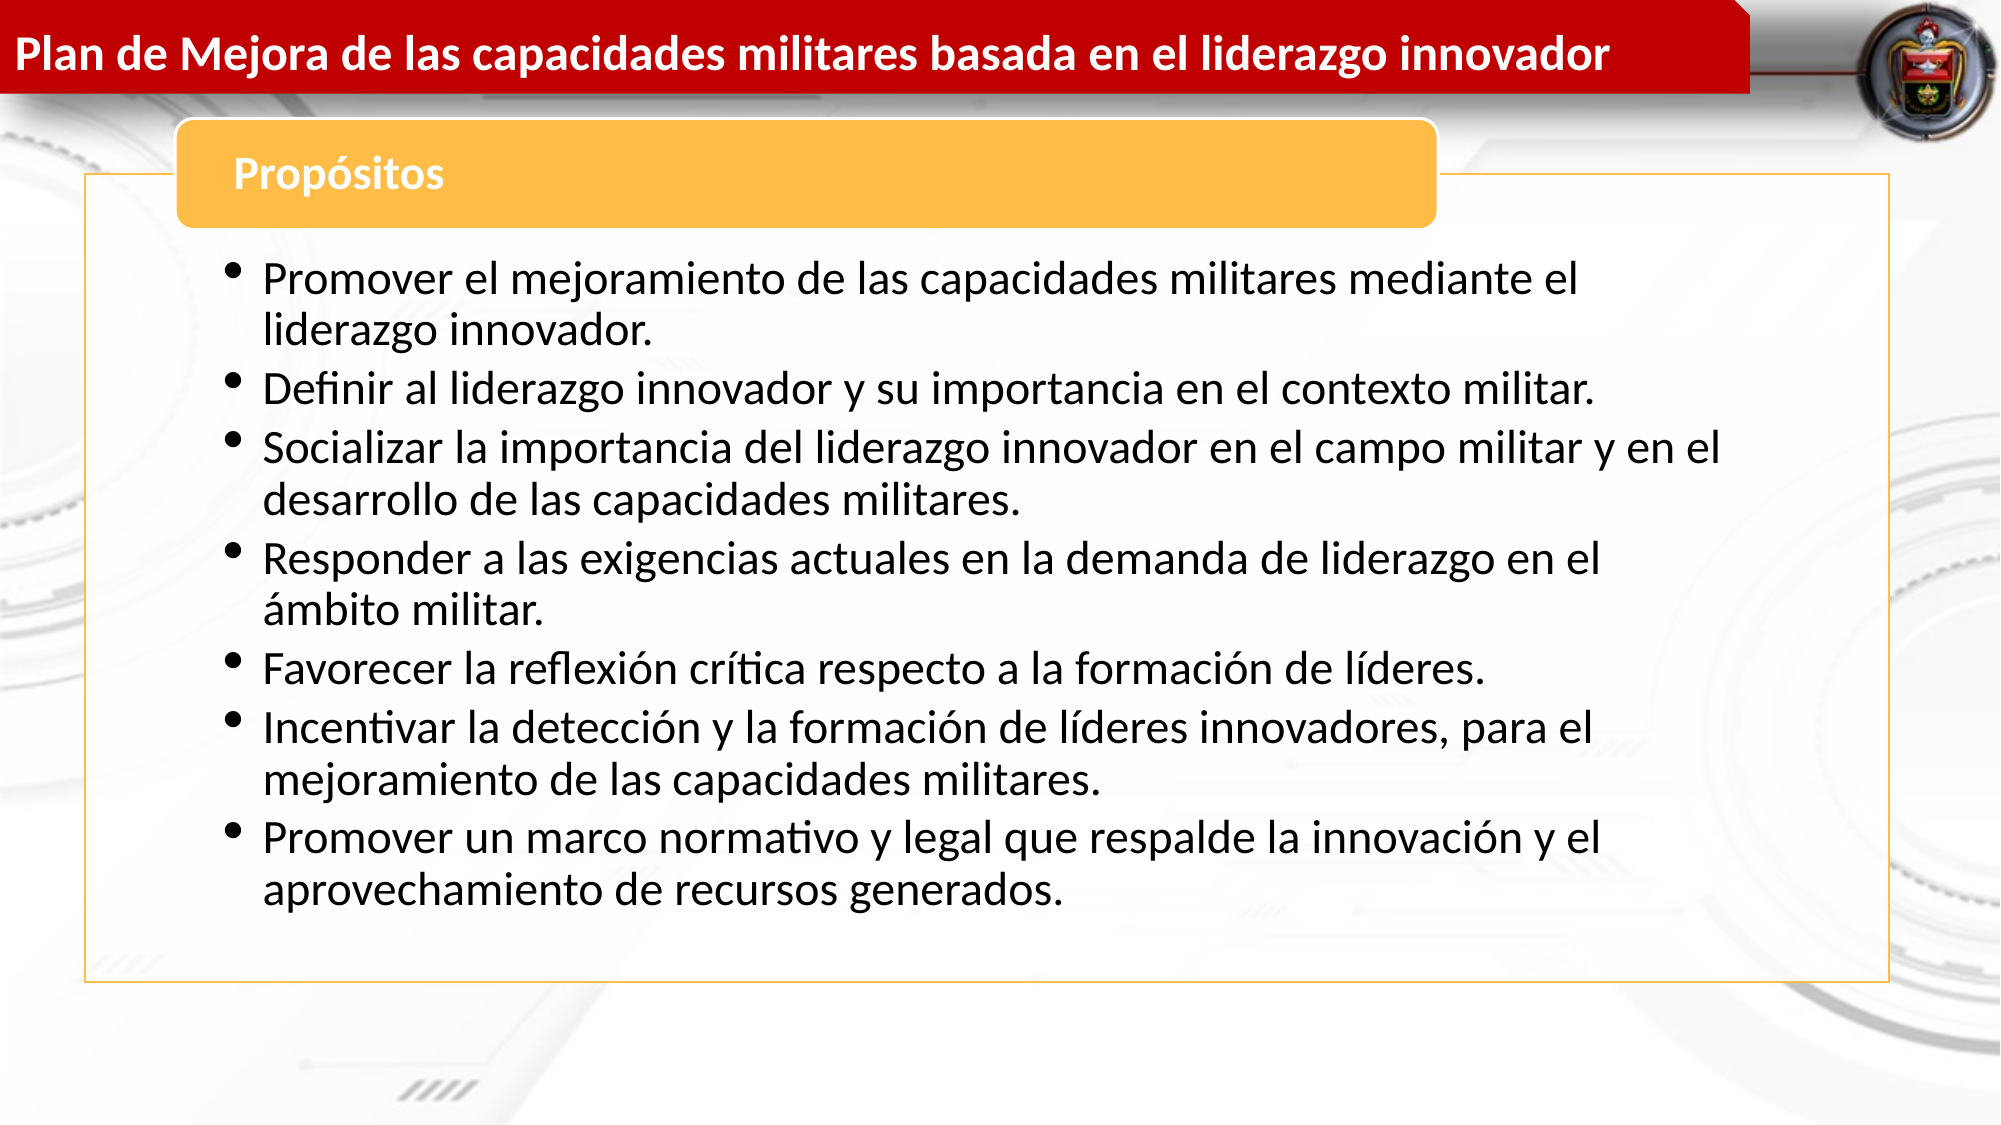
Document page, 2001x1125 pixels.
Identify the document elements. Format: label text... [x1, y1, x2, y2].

text_box Plan de Mejora de las capacidades militares basada en el liderazgo innovador [0, 0, 1750, 94]
picture [0, 0, 2001, 1125]
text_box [84, 105, 1890, 995]
